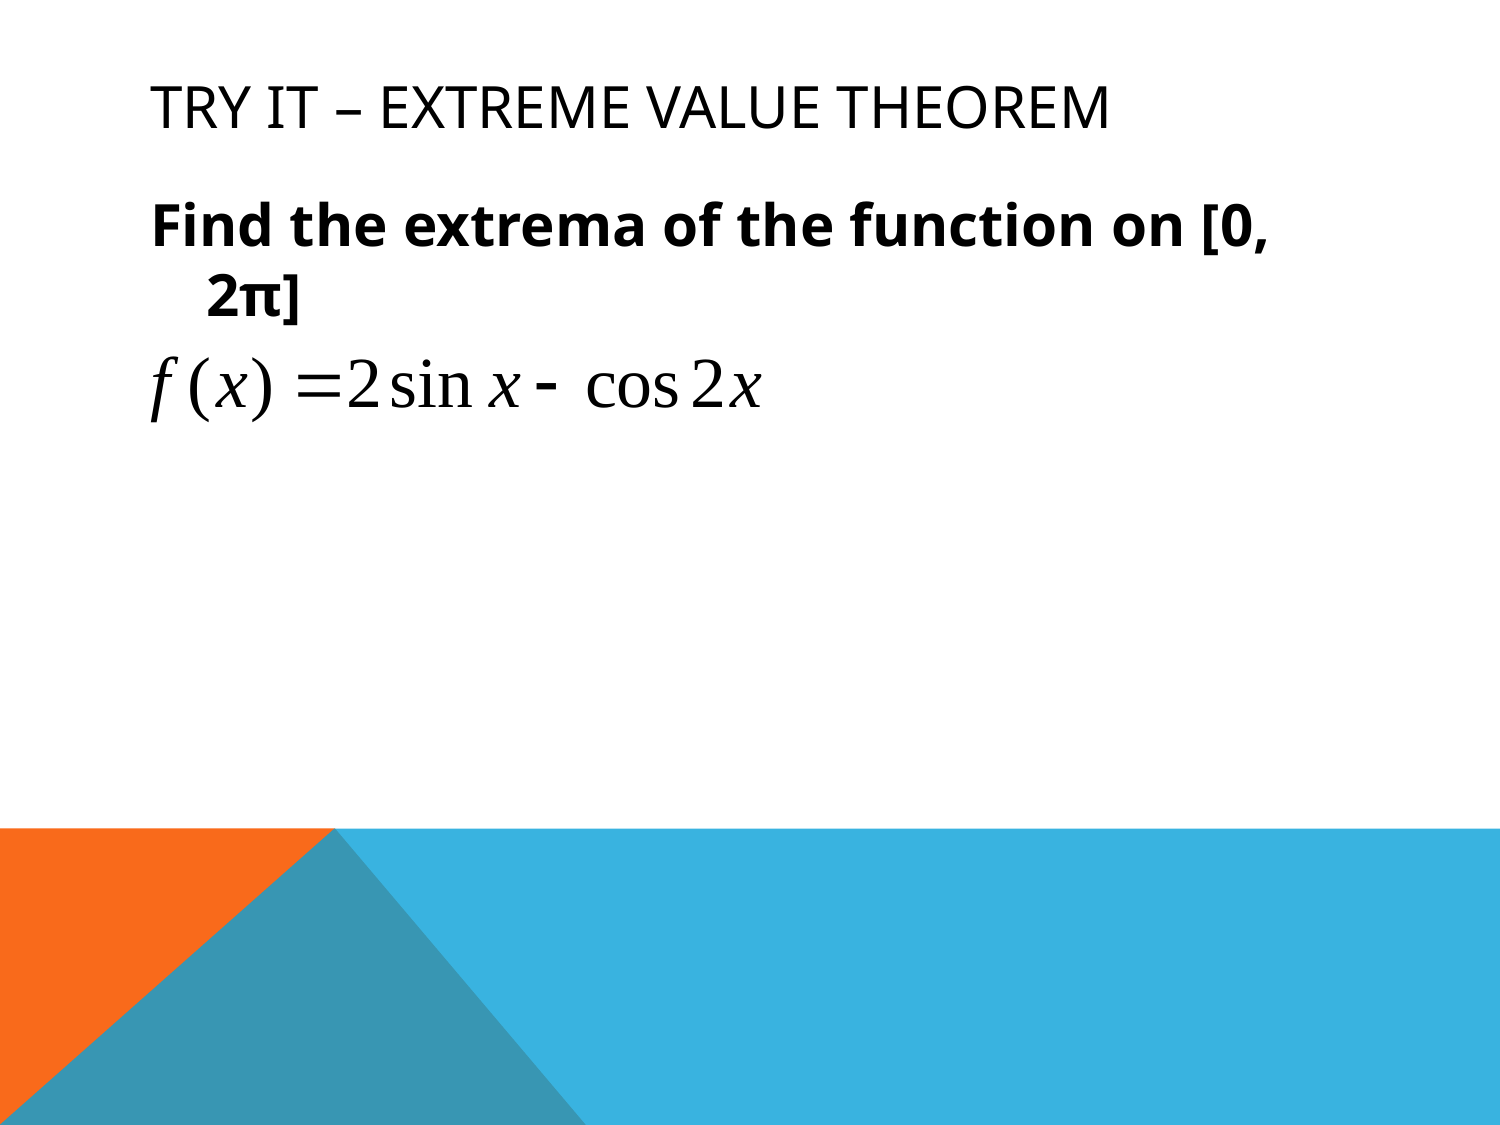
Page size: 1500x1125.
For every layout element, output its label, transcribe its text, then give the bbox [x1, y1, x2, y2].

title Try it – Extreme Value Theorem [135, 60, 1369, 150]
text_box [125, 341, 780, 438]
list Find the extrema of the function on [0, 2π] [135, 180, 1369, 768]
